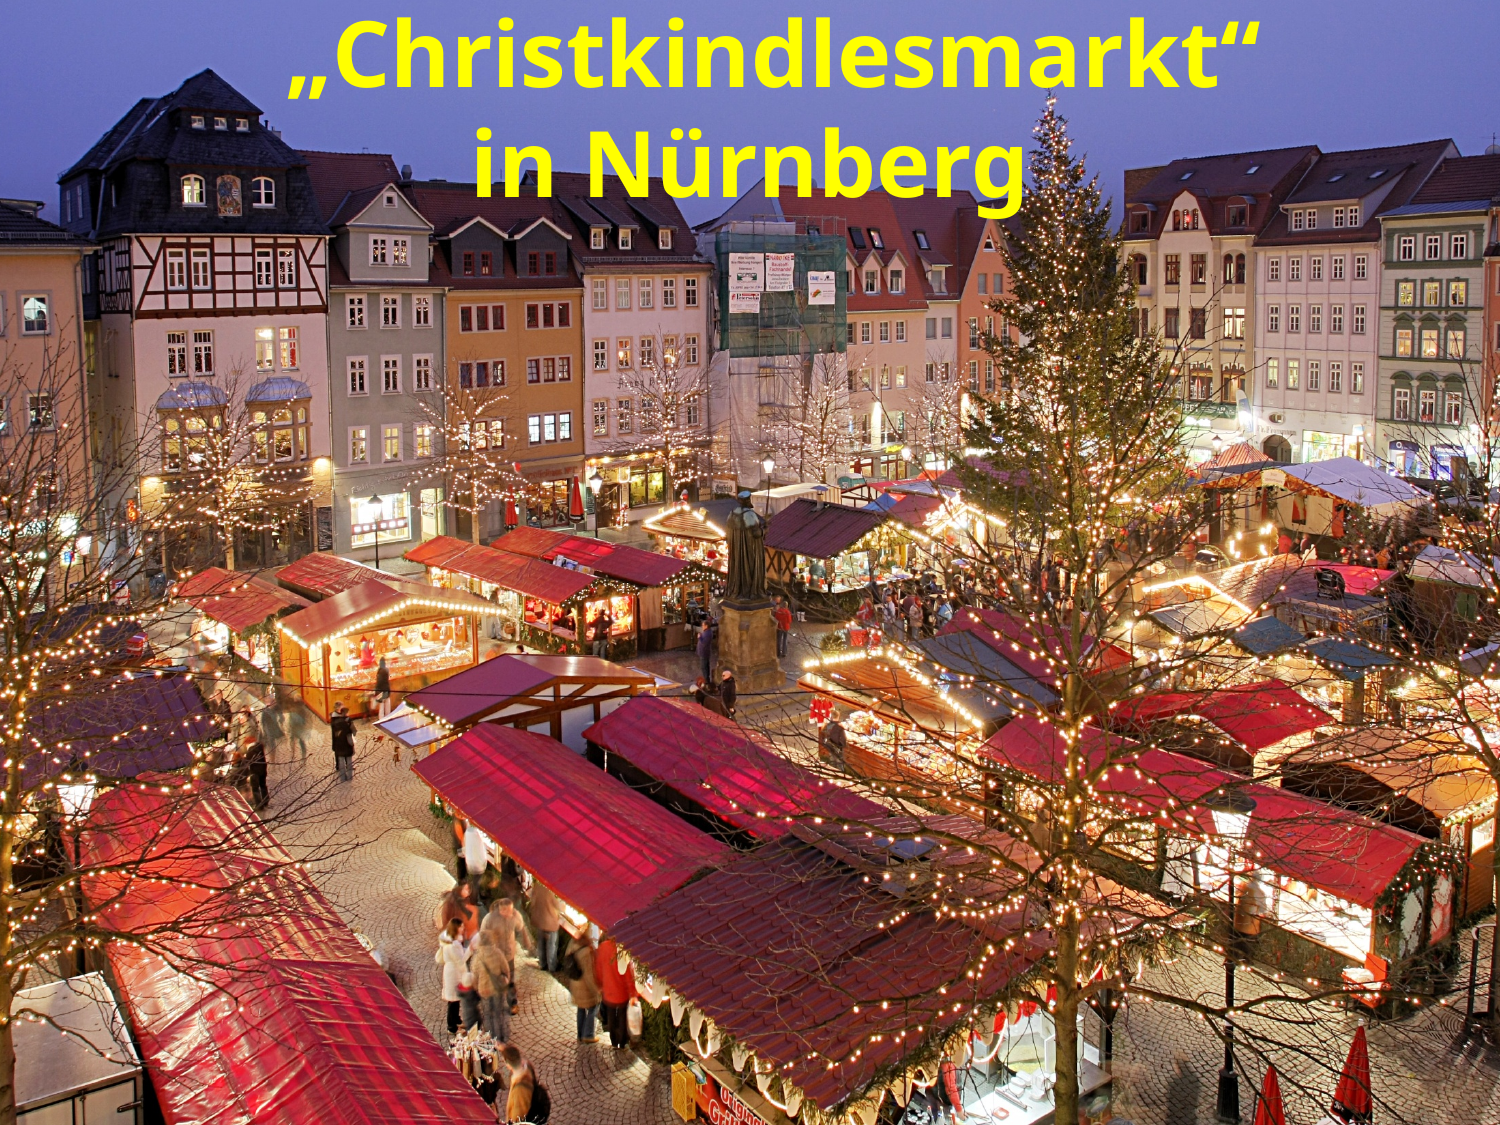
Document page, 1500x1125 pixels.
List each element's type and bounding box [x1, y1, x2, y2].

list [0, 0, 1500, 1125]
